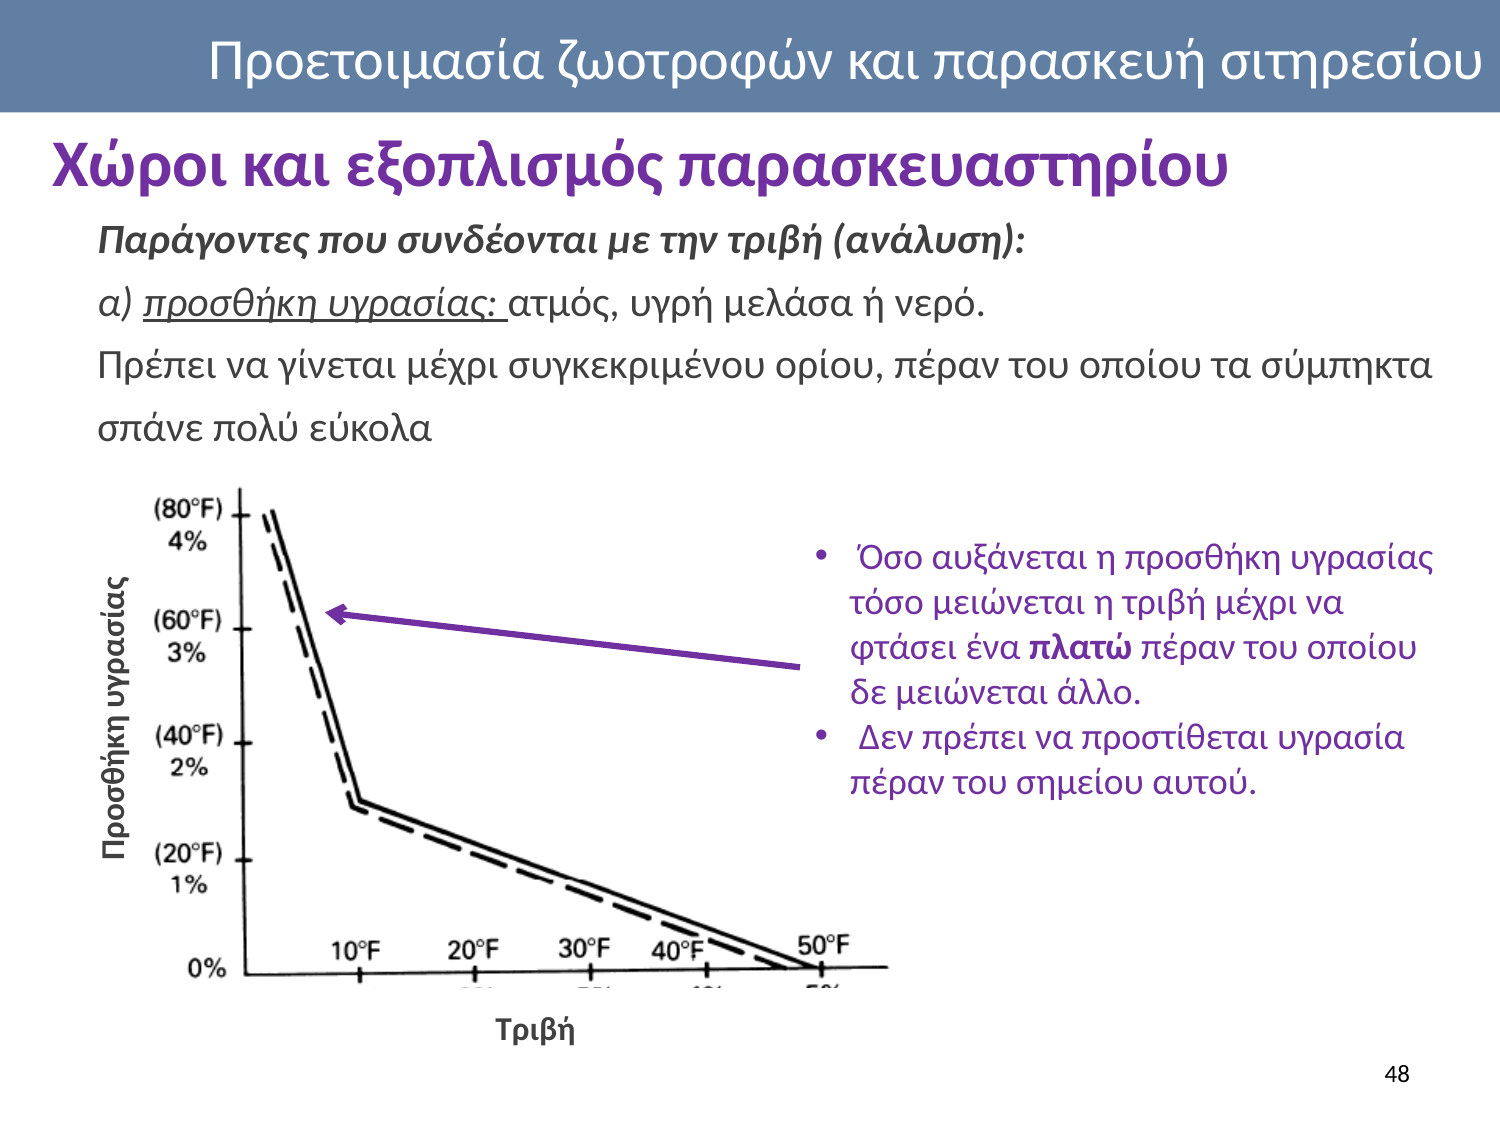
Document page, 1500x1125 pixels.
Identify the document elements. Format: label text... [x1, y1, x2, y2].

slide_number 48 [1074, 1042, 1425, 1103]
text_box Τριβή [364, 999, 715, 1055]
text_box Όσο αυξάνεται η προσθήκη υγρασίας τόσο μειώνεται η τριβή μέχρι να φτάσει ένα πλατώ πέραν του οποίου δε μειώνεται άλλο. Δεν πρέπει να προστίθεται υγρασία πέραν του σημείου αυτού. [916, 524, 1450, 810]
text_box Χώροι και εξοπλισμός παρασκευαστηρίου Παράγοντες που συνδέονται με την τριβή (ανάλυση): α) προσθήκη υγρασίας: ατμός, υγρή μελάσα ή νερό. Πρέπει να γίνεται μέχρι συγκεκριμένου ορίου, πέραν του οποίου τα σύμπηκτα σπάνε πολύ εύκολα [37, 112, 1450, 458]
text_box Προσθήκη υγρασίας [83, 525, 133, 876]
text_box Προετοιμασία ζωοτροφών και παρασκευή σιτηρεσίου [0, 0, 1500, 113]
picture [138, 462, 913, 988]
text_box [324, 612, 801, 670]
